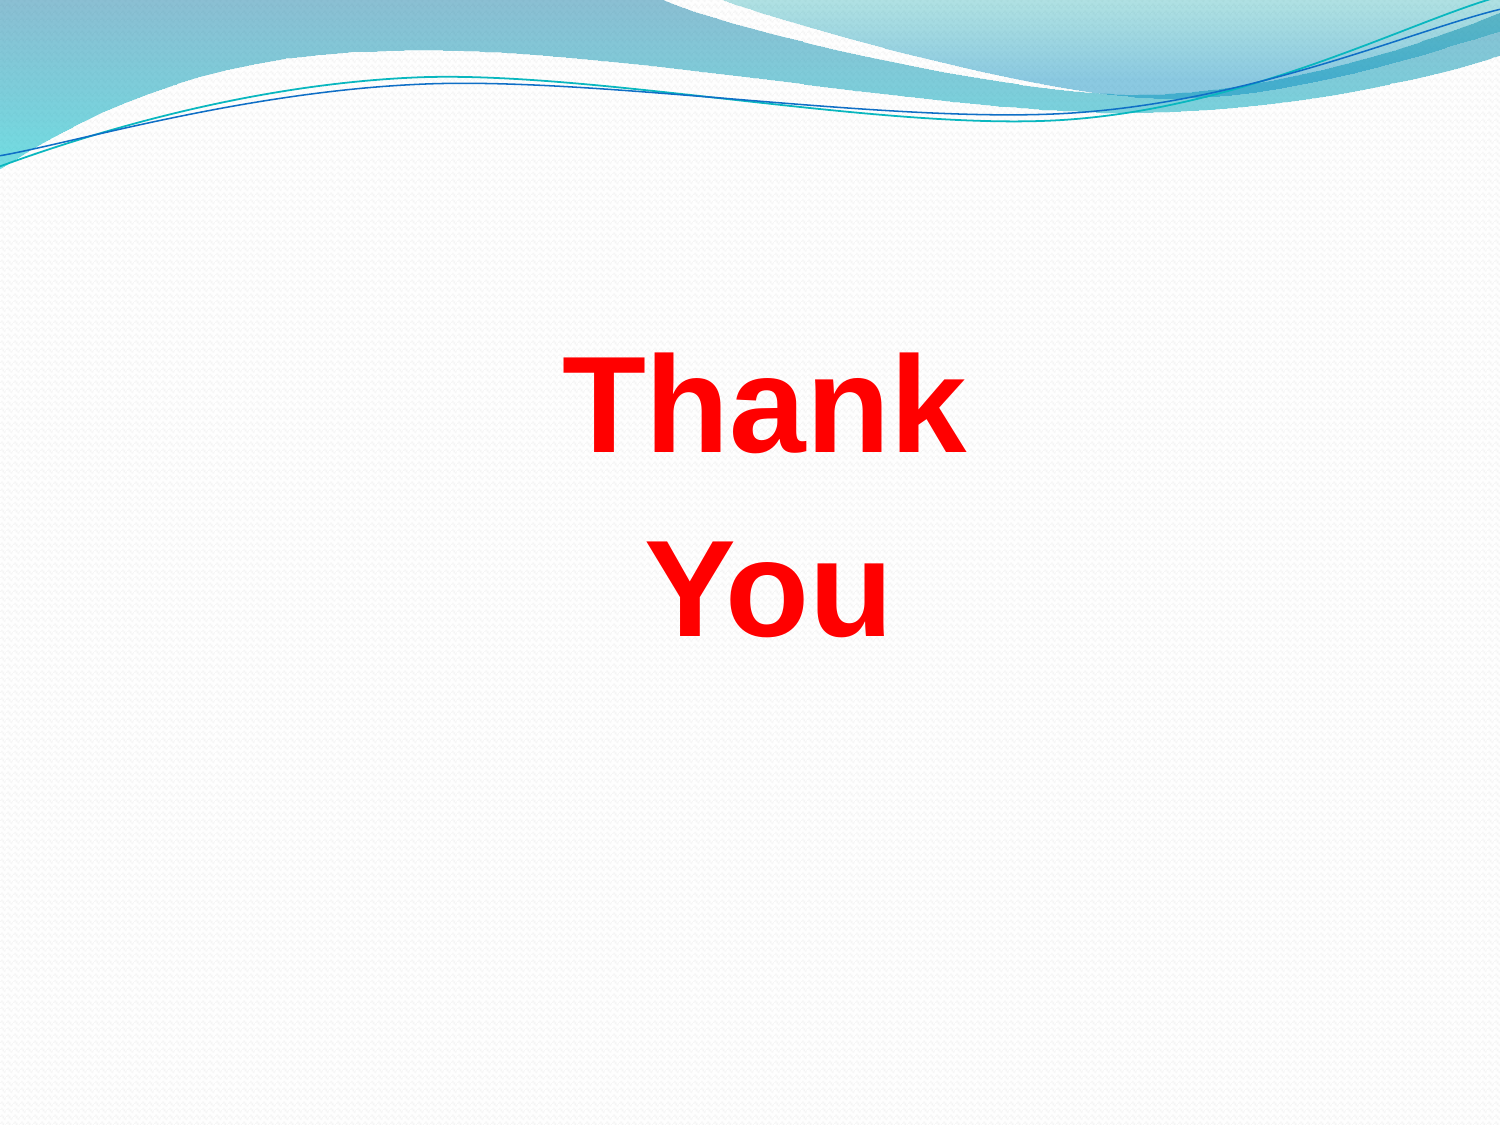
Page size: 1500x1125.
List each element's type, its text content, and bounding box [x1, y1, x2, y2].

title Thank [75, 115, 1425, 480]
list You [75, 491, 1425, 1038]
